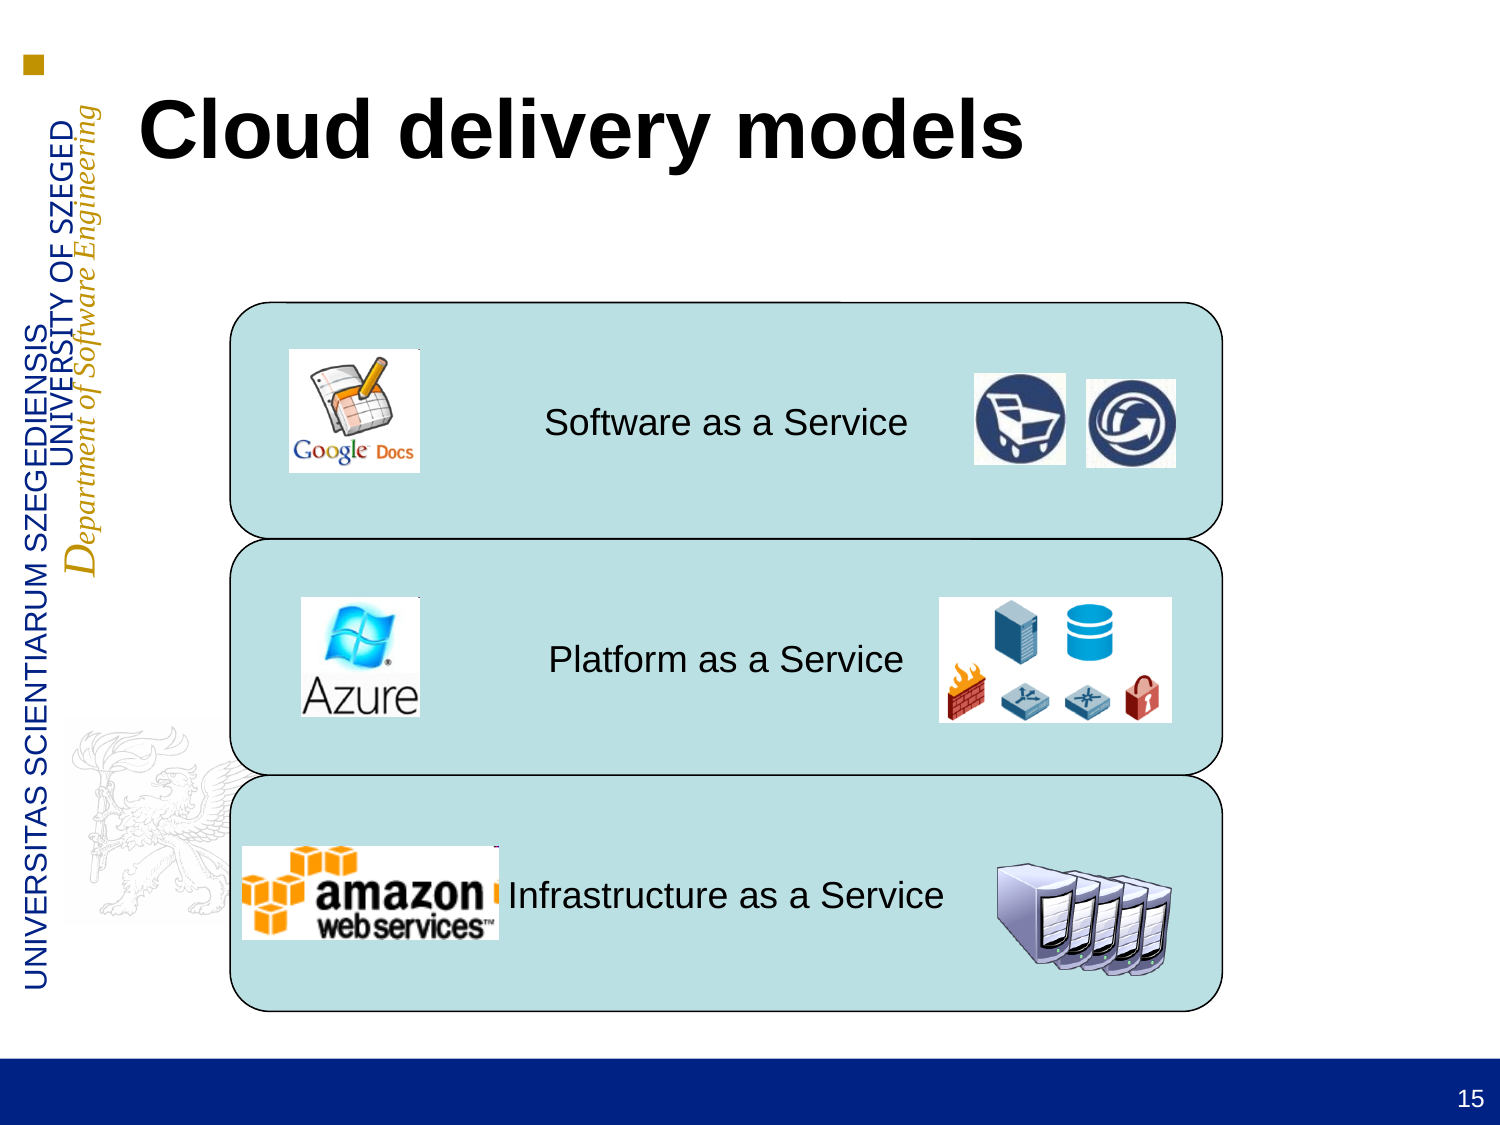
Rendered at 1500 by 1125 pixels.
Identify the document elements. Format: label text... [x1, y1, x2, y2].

text_box Infrastructure as a Service [230, 775, 1223, 1012]
slide_number 15 [1210, 1082, 1500, 1125]
text_box Software as a Service [230, 302, 1223, 539]
picture [938, 597, 1172, 724]
text_box Platform as a Service [230, 539, 1223, 776]
picture [1086, 378, 1176, 468]
picture [241, 845, 499, 941]
picture [985, 863, 1182, 977]
title Cloud delivery models [123, 42, 1451, 209]
picture [288, 349, 420, 473]
picture [974, 373, 1066, 465]
picture [300, 597, 420, 717]
